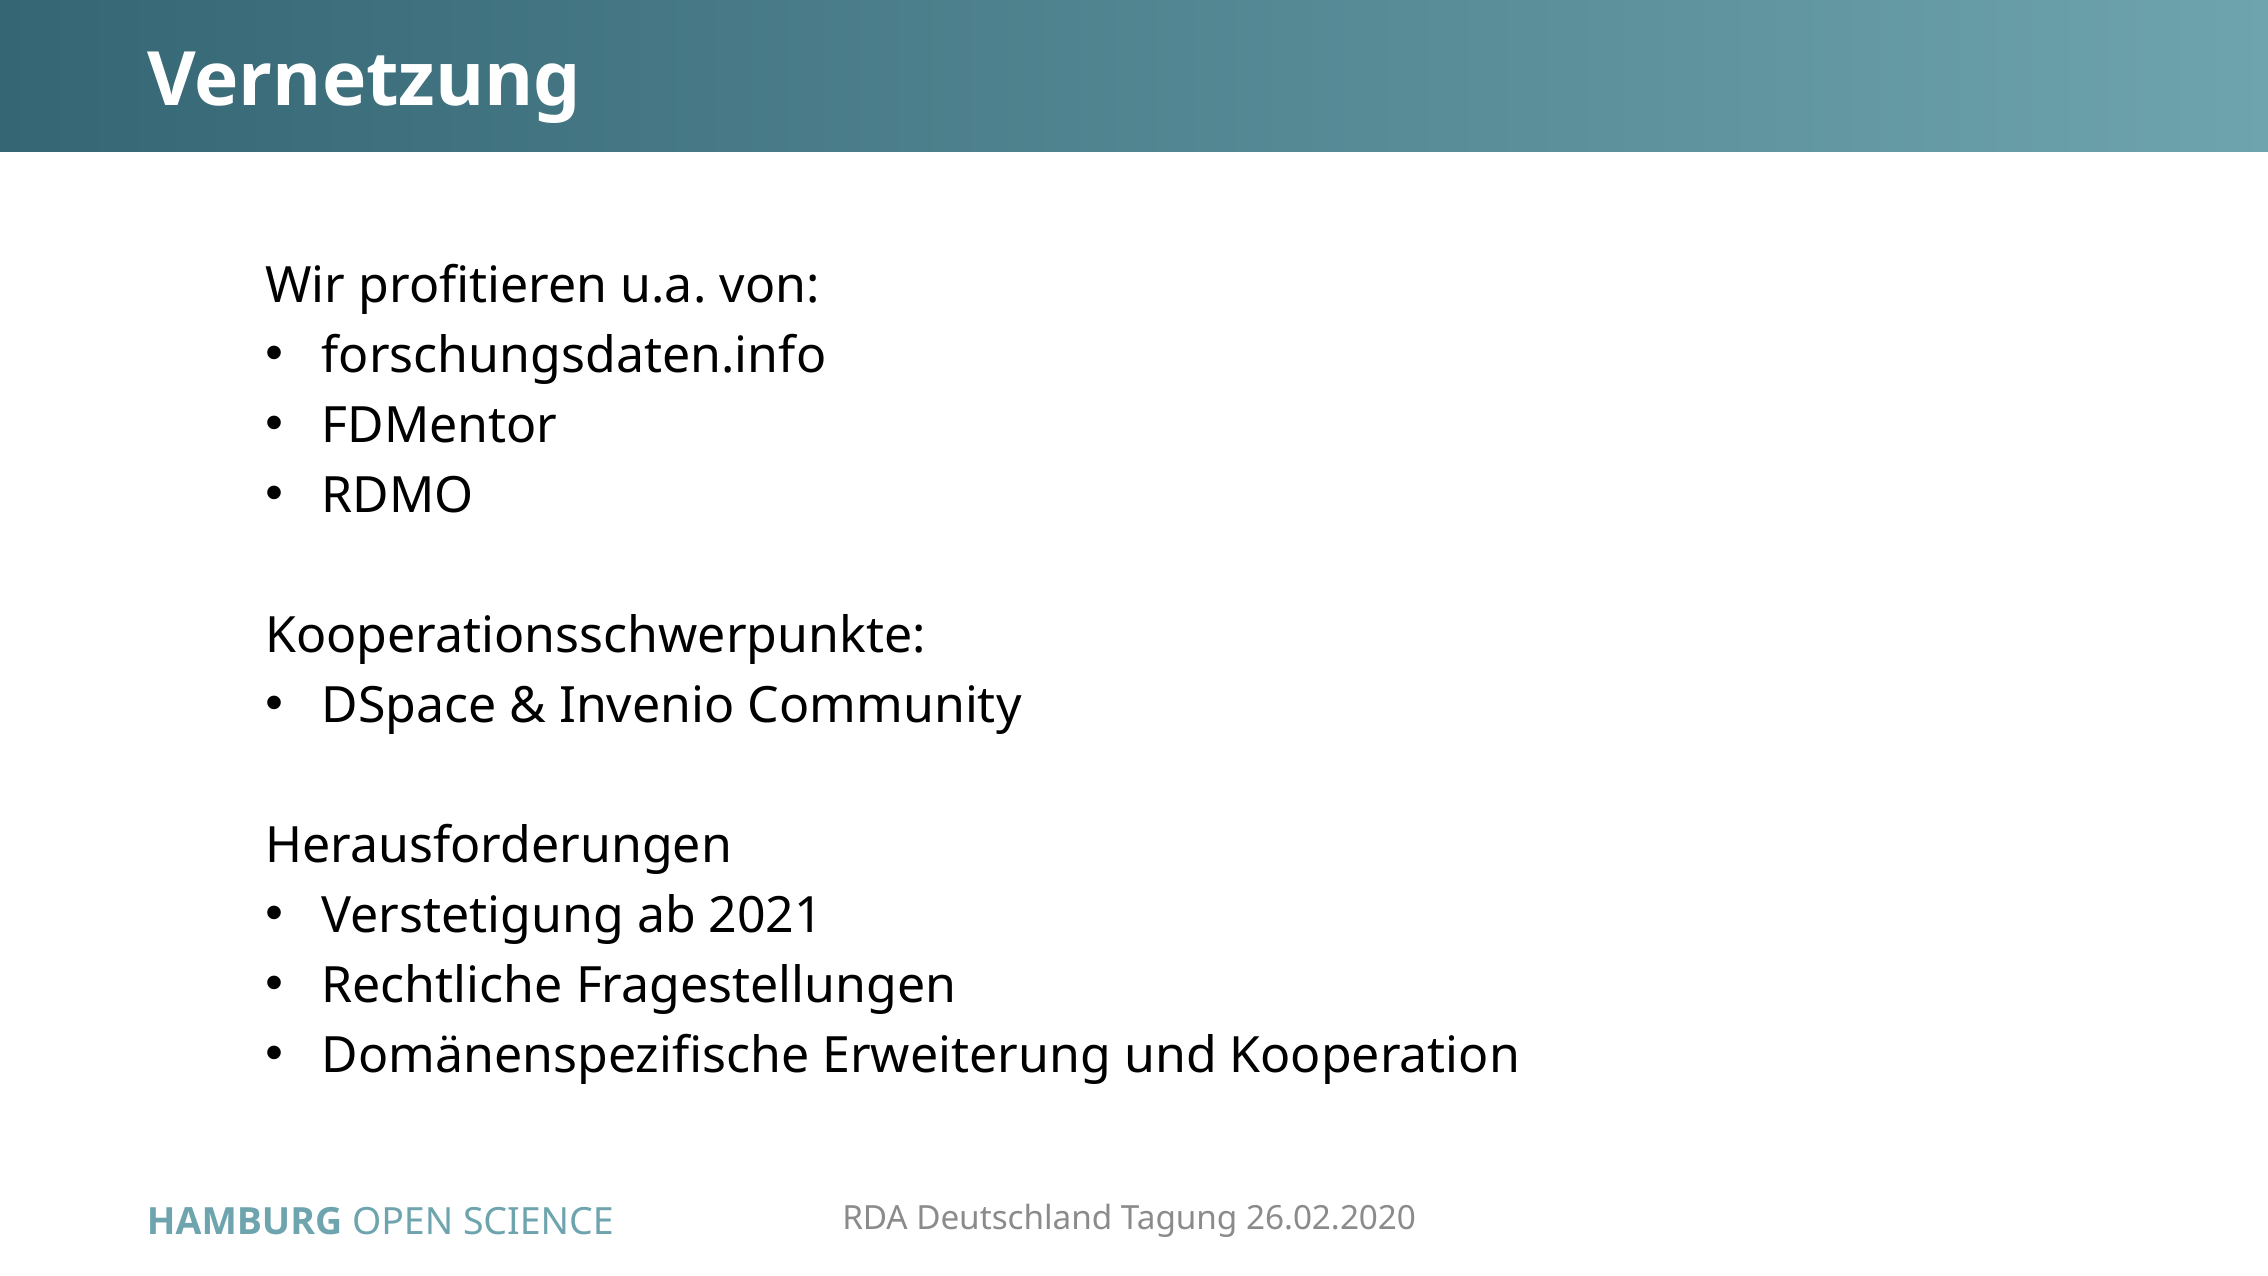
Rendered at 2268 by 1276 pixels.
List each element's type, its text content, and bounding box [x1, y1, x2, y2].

footer RDA Deutschland Tagung 26.02.2020 [774, 1182, 1493, 1251]
text_box Vernetzung [0, 0, 2268, 154]
list Wir profitieren u.a. von: forschungsdaten.info FDMentor RDMO Kooperationsschwerpunkte: DSpace & Invenio Community Herausforderungen Verstetigung ab 2021 Rechtliche Fragestellungen Domänenspezifische Erweiterung und Kooperation [113, 242, 2155, 1182]
